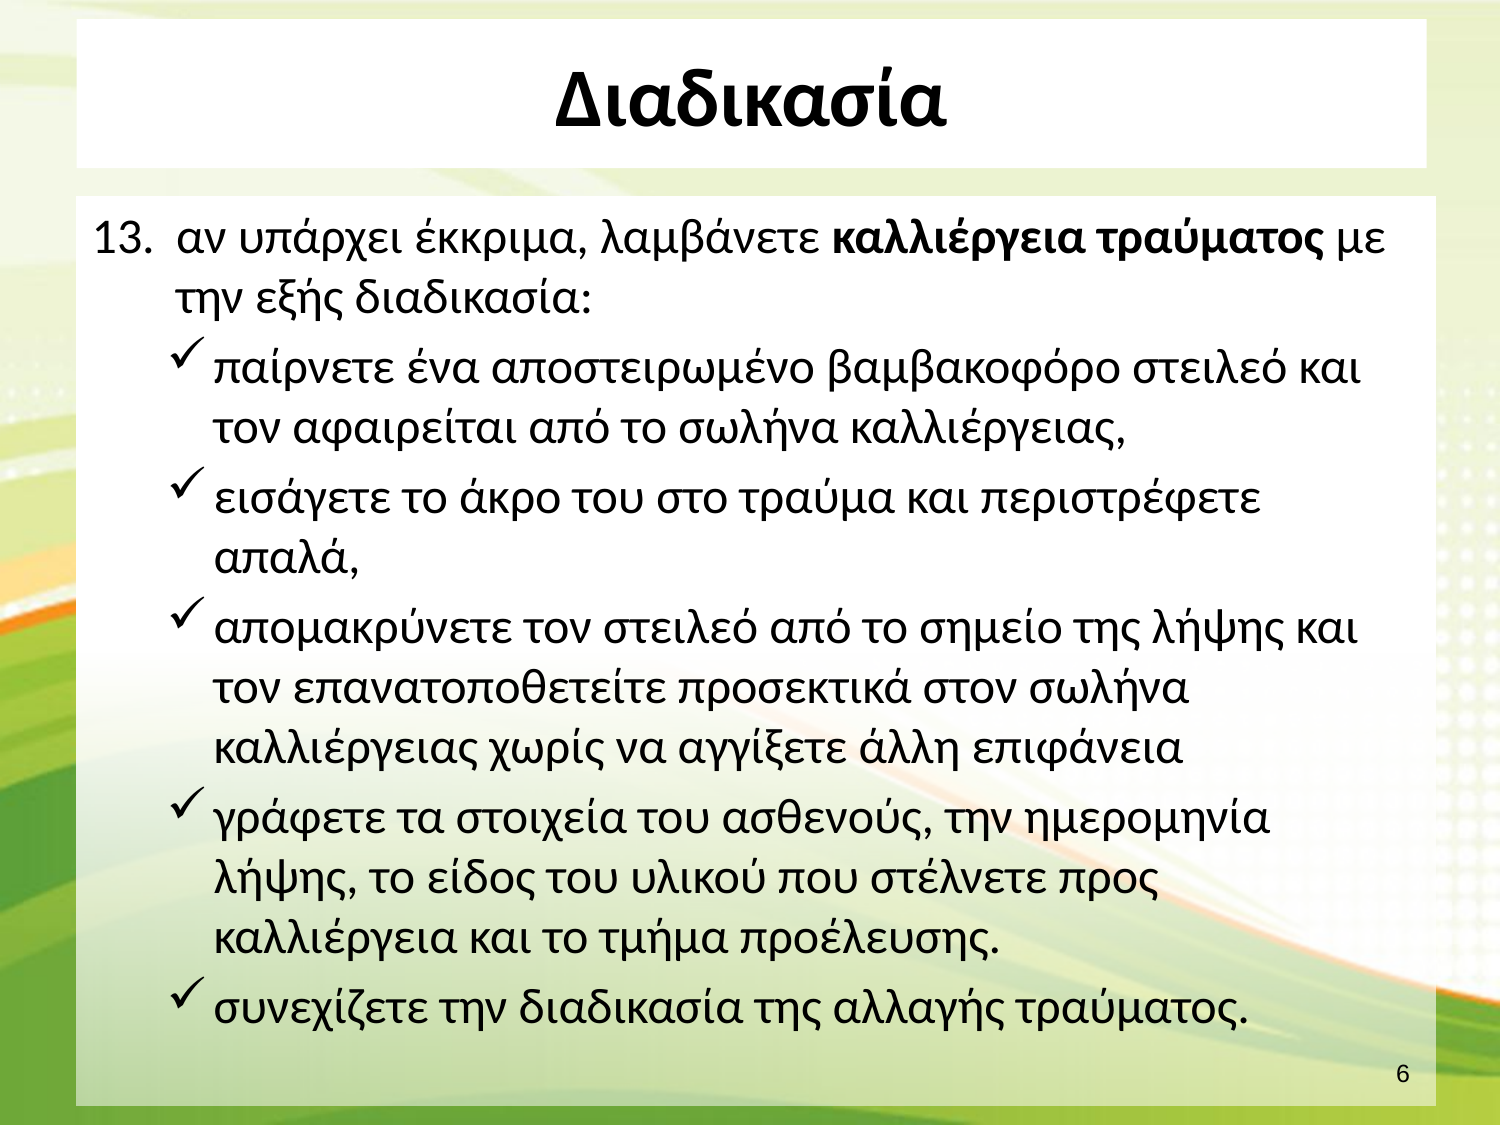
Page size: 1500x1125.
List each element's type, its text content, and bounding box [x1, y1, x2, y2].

picture [0, 0, 1500, 1125]
slide_number 5 [1074, 1042, 1425, 1103]
list αν υπάρχει έκκριμα, λαμβάνετε καλλιέργεια τραύματος με την εξής διαδικασία: παίρνετε ένα αποστειρωμένο βαμβακοφόρο στειλεό και τον αφαιρείται από το σωλήνα καλλιέργειας, εισάγετε το άκρο του στο τραύμα και περιστρέφετε απαλά, απομακρύνετε τον στειλεό από το σημείο της λήψης και τον επανατοποθετείτε προσεκτικά στον σωλήνα καλλιέργειας χωρίς να αγγίξετε άλλη επιφάνεια γράφετε τα στοιχεία του ασθενούς, την ημερομηνία λήψης, το είδος του υλικού που στέλνετε προς καλλιέργεια και το τμήμα προέλευσης. συνεχίζετε την διαδικασία της αλλαγής τραύματος. [76, 196, 1425, 1024]
title Διαδικασία [76, 19, 1427, 169]
